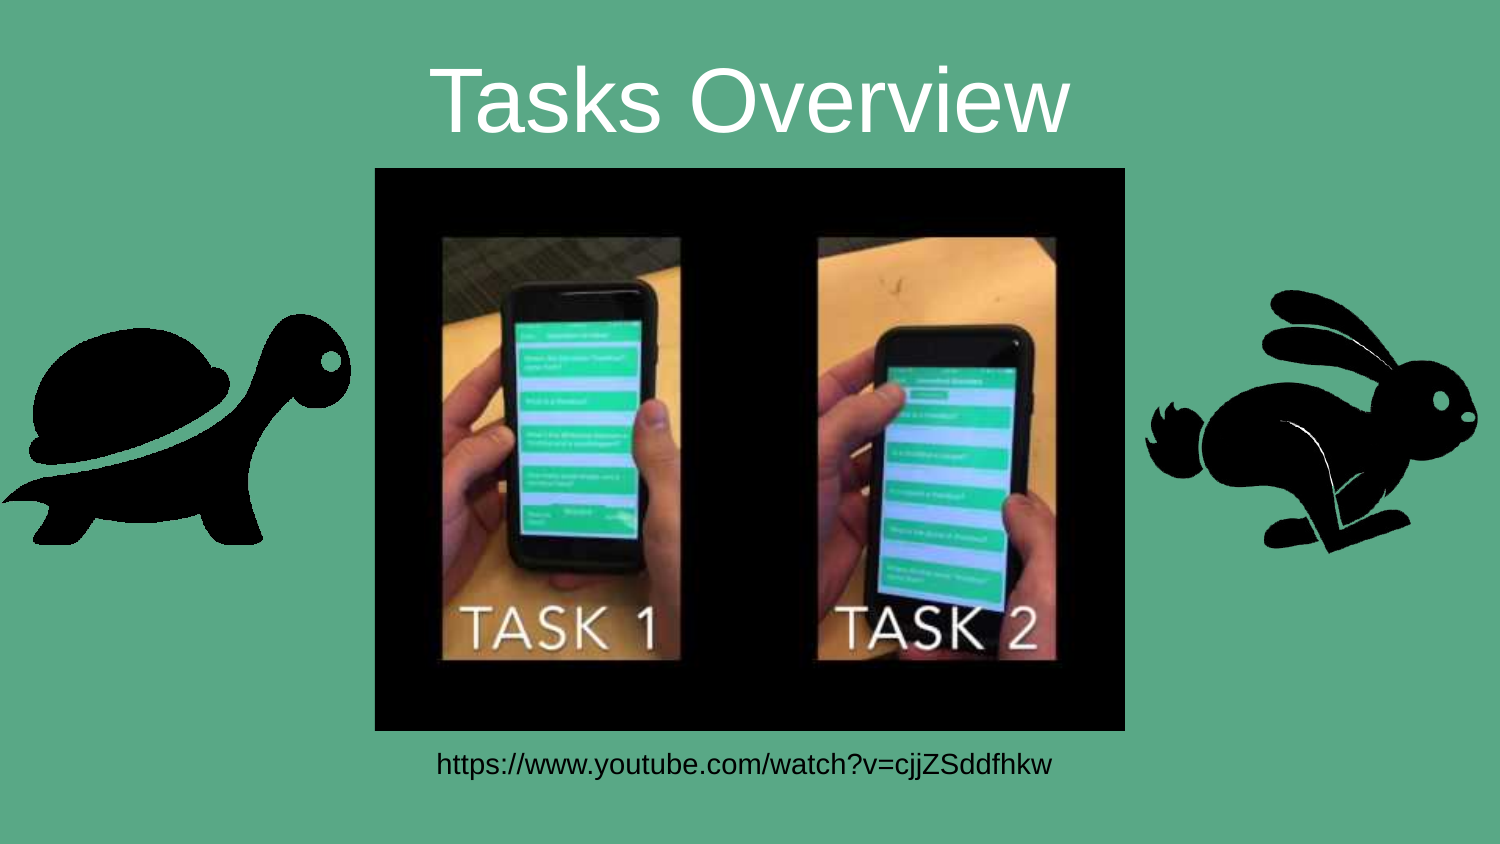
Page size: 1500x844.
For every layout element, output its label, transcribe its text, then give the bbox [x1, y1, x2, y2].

picture [1124, 258, 1500, 586]
picture [0, 246, 352, 598]
text_box [374, 247, 1125, 731]
text_box Tasks Overview [6, 15, 1494, 247]
text_box https://www.youtube.com/watch?v=cjjZSddfhkw [421, 730, 1125, 775]
